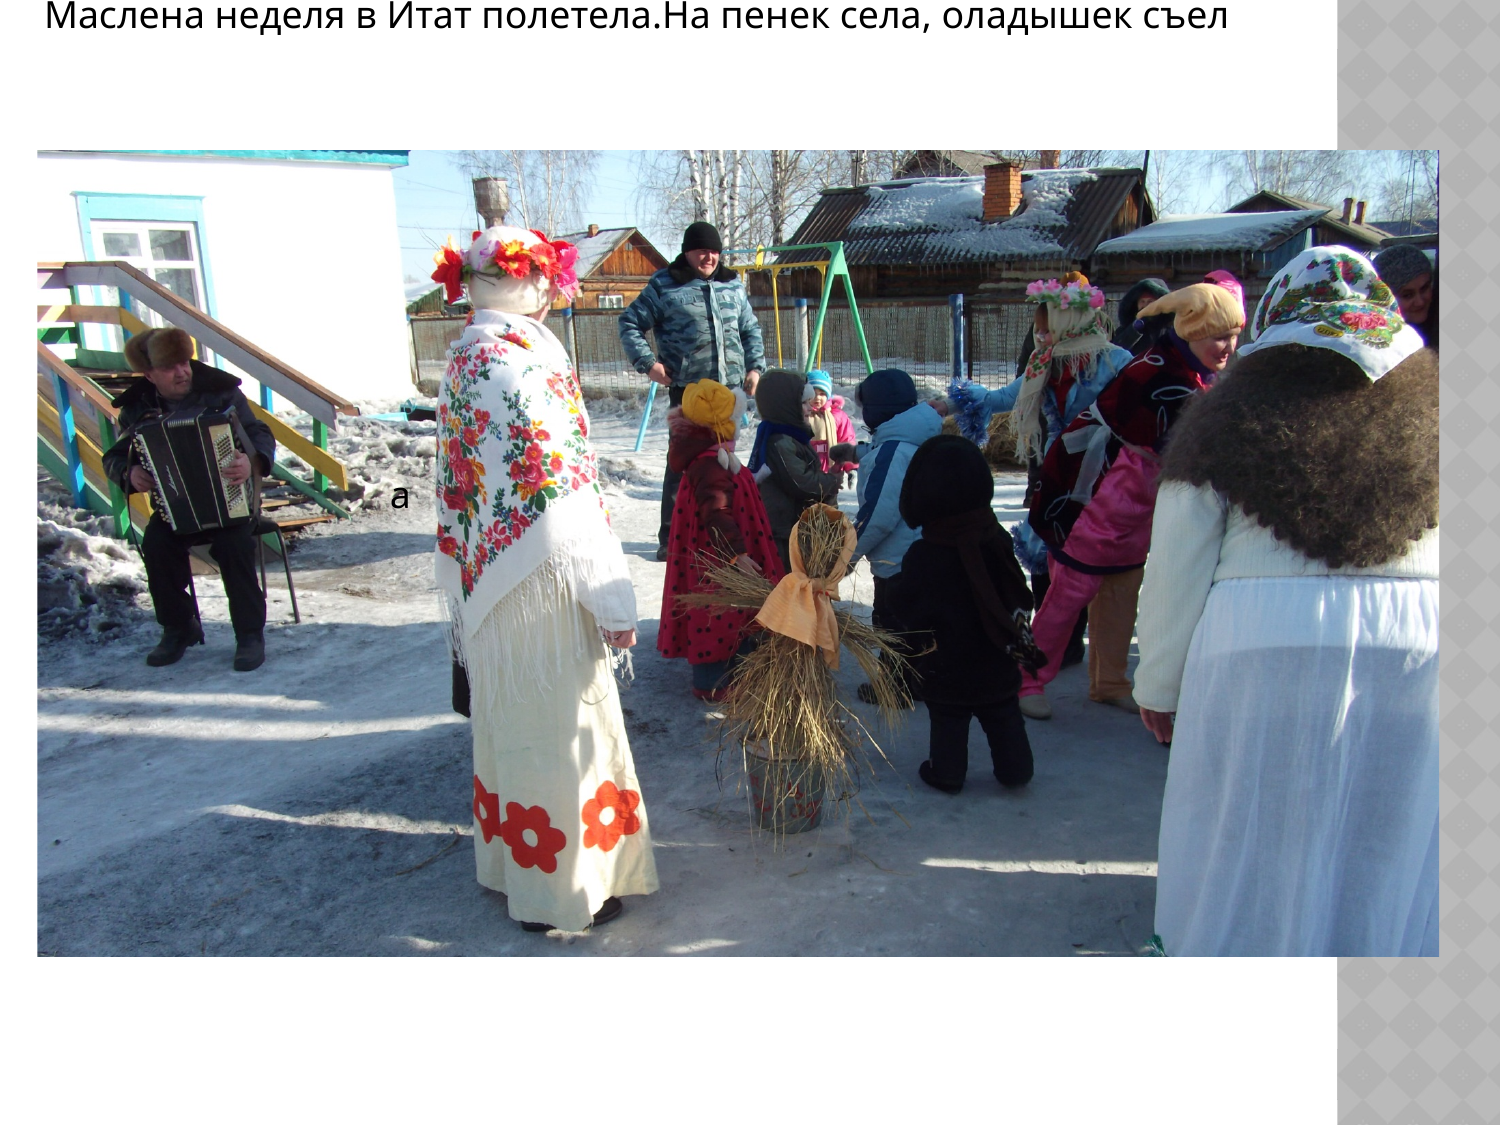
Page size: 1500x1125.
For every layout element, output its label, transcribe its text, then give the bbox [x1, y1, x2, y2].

picture [36, 150, 1440, 957]
text_box Маслена неделя в Итат полетела.На пенек села, оладышек съел [29, 0, 1447, 44]
